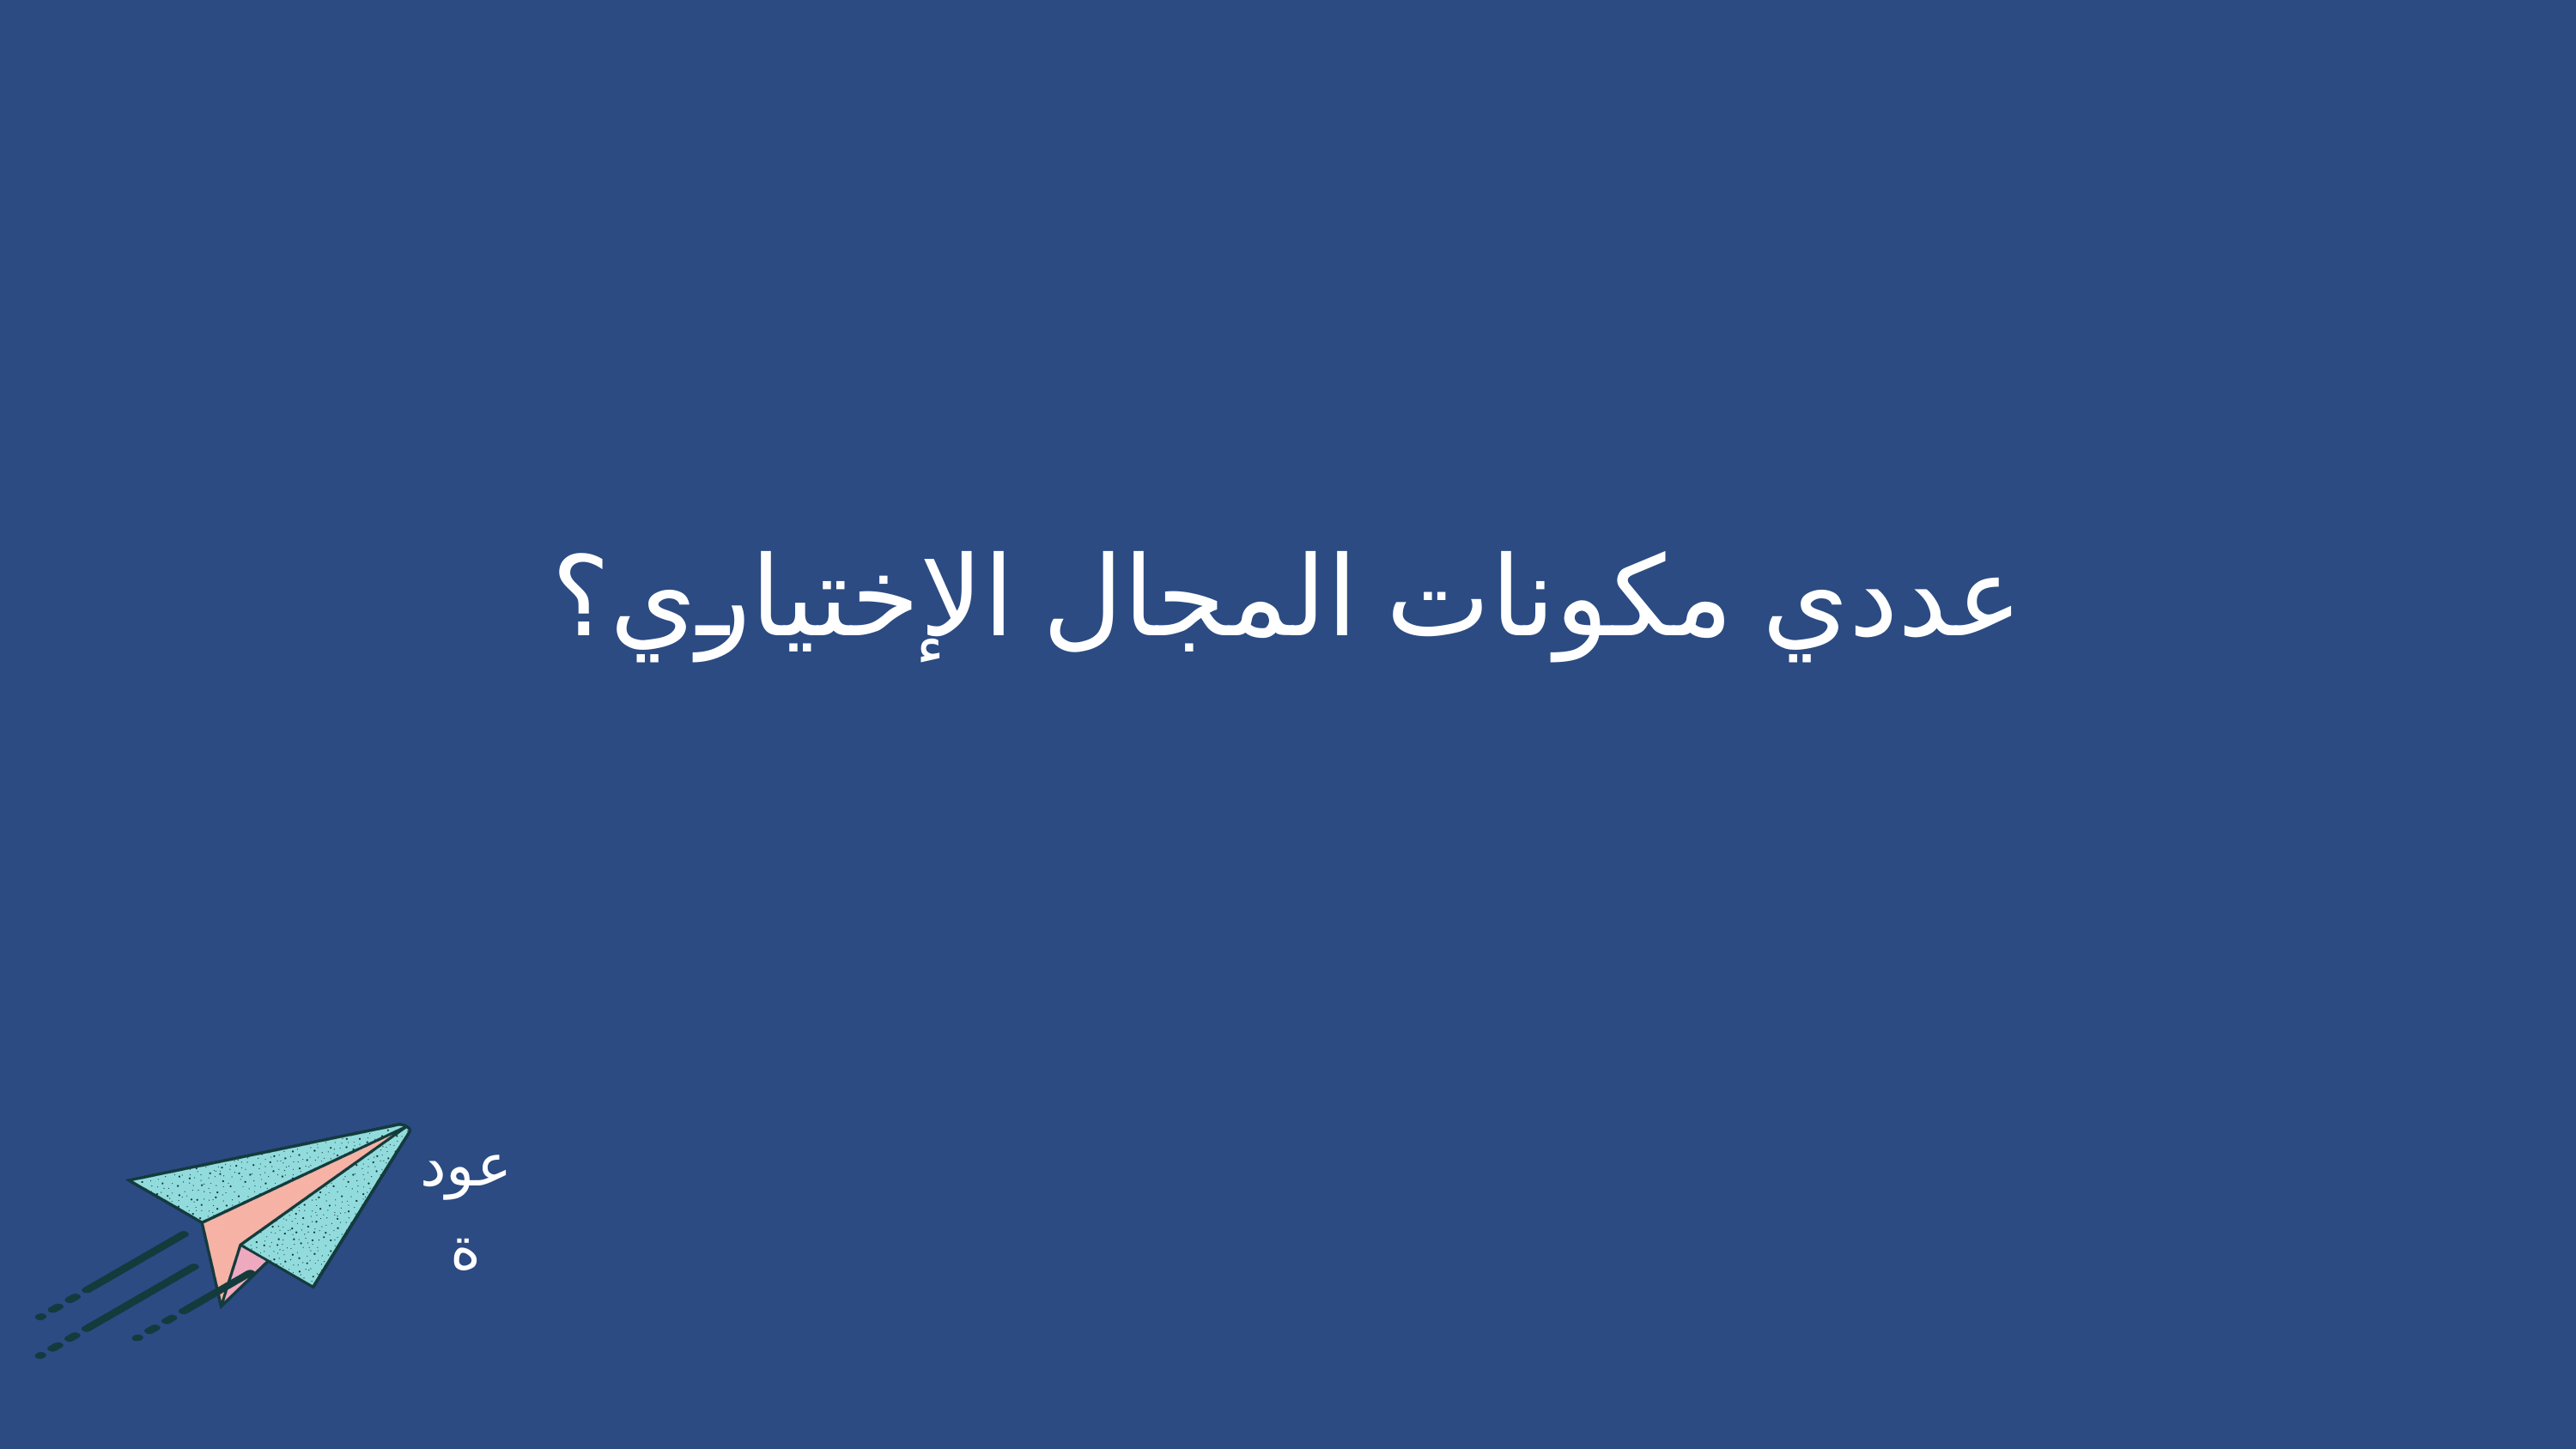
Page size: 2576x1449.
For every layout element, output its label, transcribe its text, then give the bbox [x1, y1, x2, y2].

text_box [34, 1123, 521, 1359]
text_box عددي مكونات المجال الإختياري؟ [441, 501, 2135, 658]
